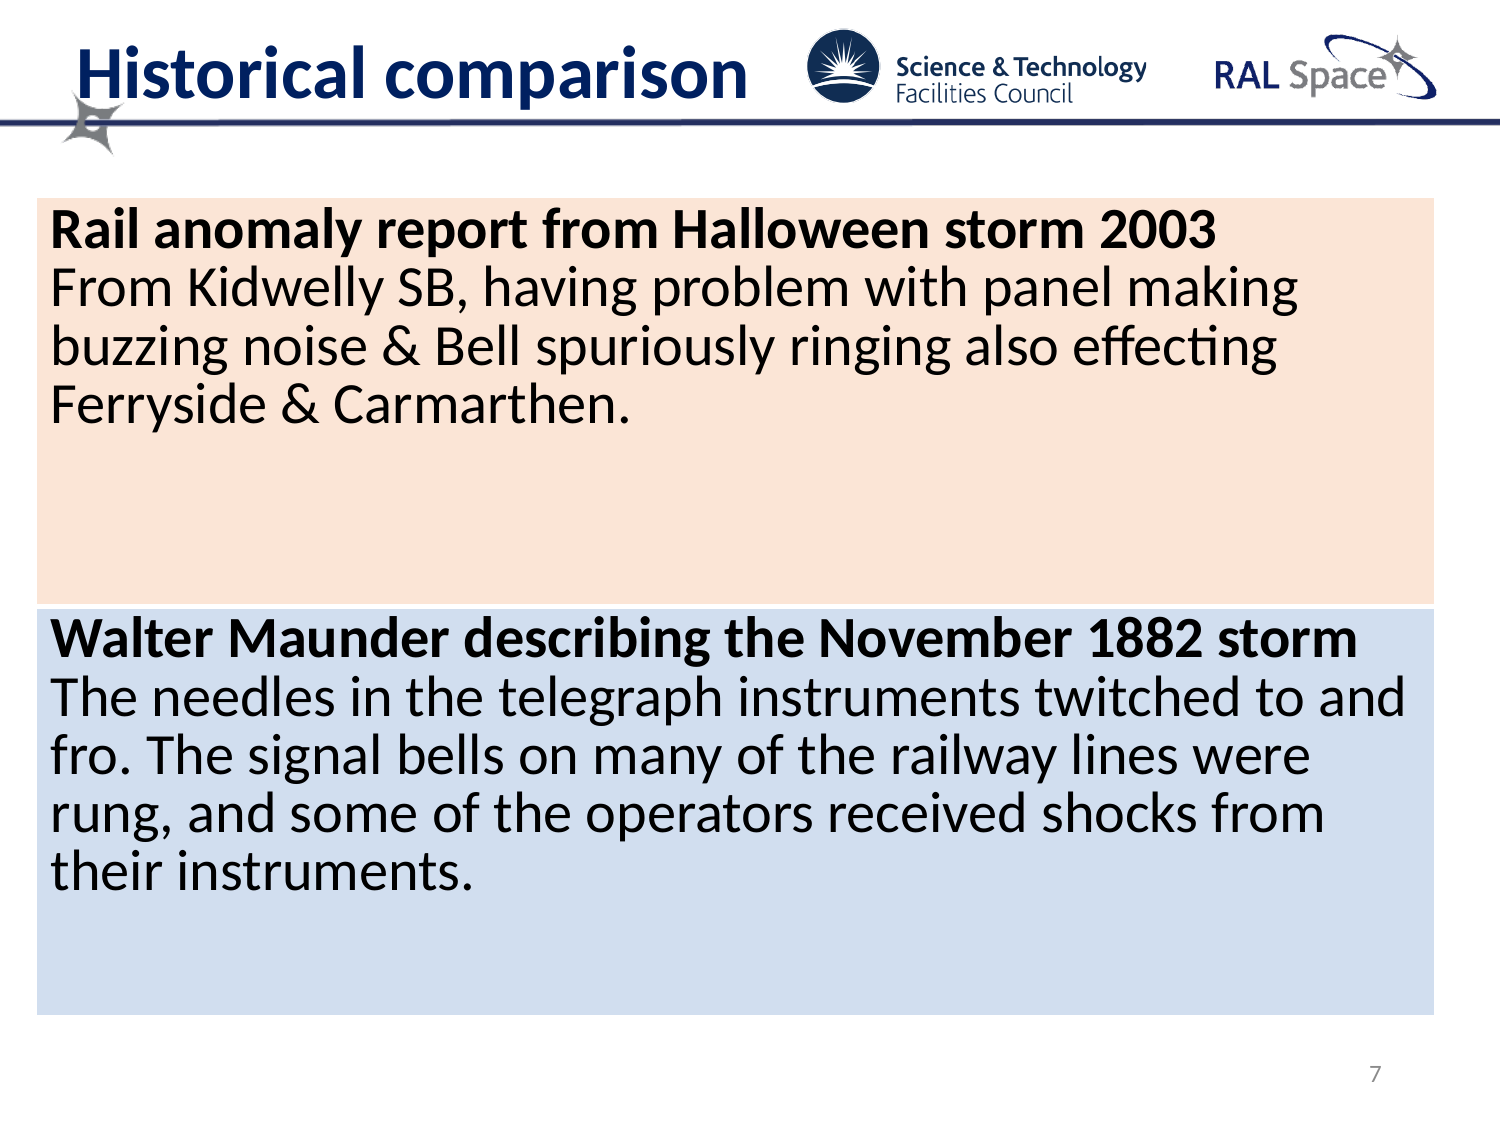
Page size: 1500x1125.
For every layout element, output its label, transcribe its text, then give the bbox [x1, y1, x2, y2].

picture [0, 28, 1500, 177]
table_header Rail anomaly report from Halloween storm 2003 From Kidwelly SB, having problem with panel making buzzing noise & Bell spuriously ringing also effecting Ferryside & Carmarthen. [37, 198, 1434, 604]
slide_number 7 [1059, 1042, 1397, 1103]
title Historical comparison [61, 26, 972, 110]
table_cell Walter Maunder describing the November 1882 storm The needles in the telegraph instruments twitched to and fro. The signal bells on many of the railway lines were rung, and some of the operators received shocks from their instruments. [37, 609, 1434, 1015]
